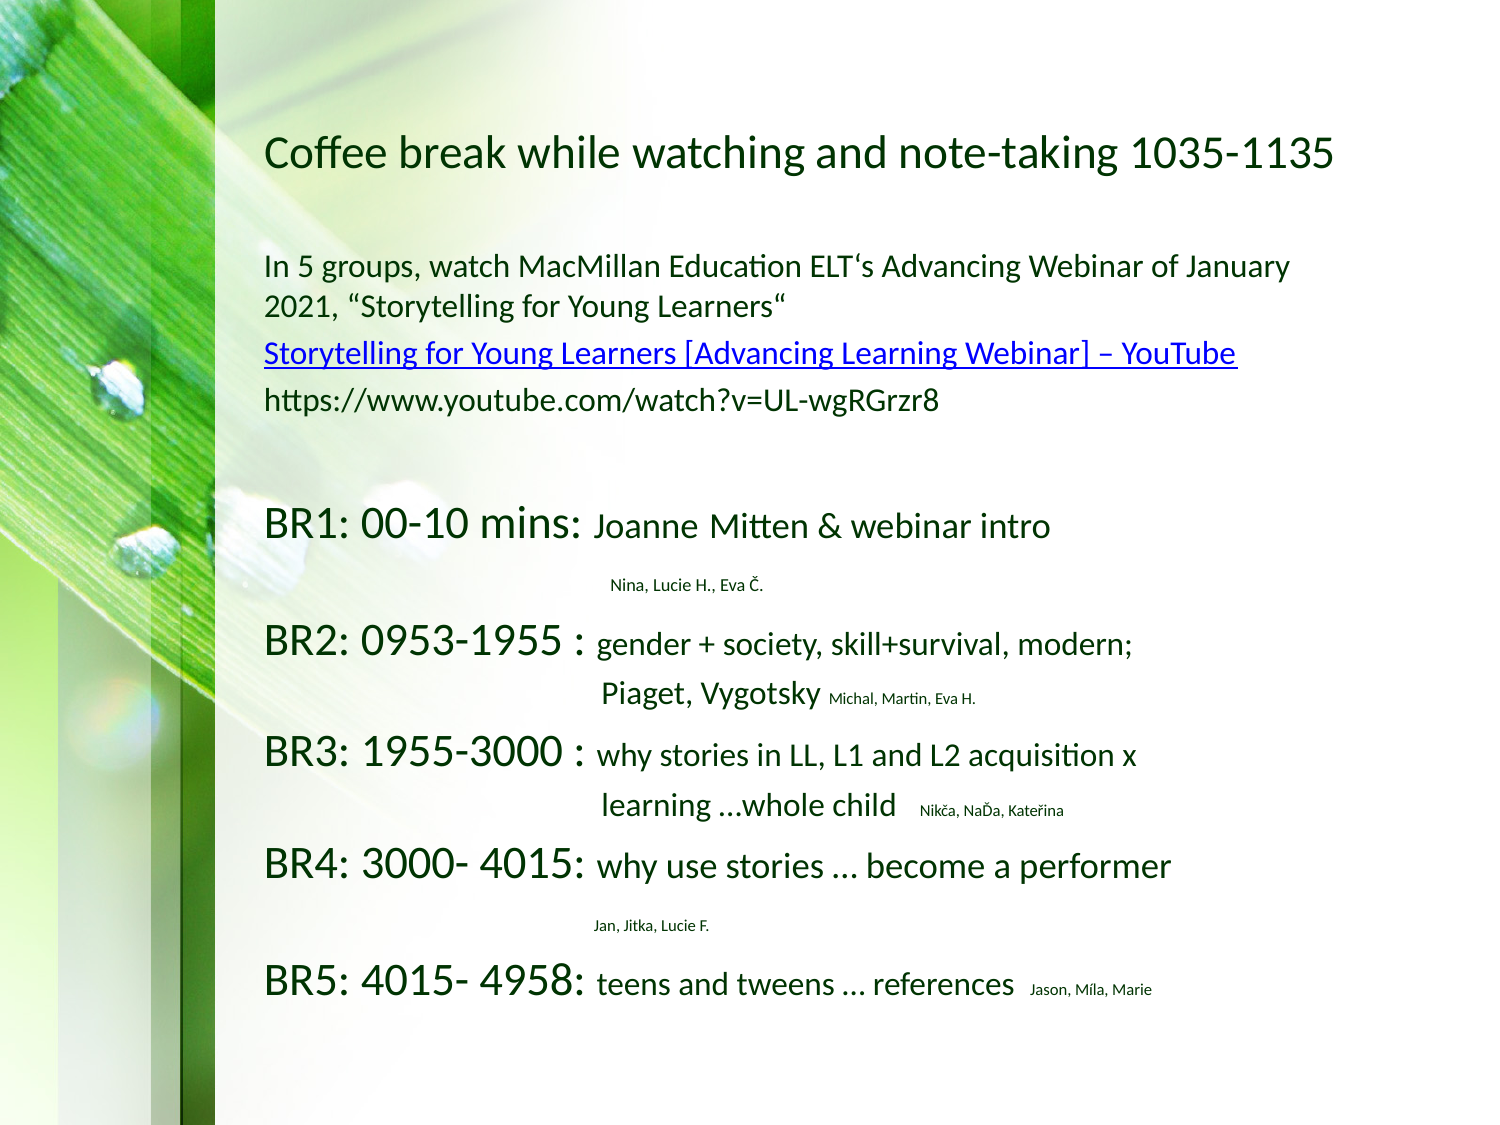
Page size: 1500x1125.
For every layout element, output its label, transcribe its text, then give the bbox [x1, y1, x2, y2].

list In 5 groups, watch MacMillan Education ELT‘s Advancing Webinar of January 2021, “Storytelling for Young Learners“ Storytelling for Young Learners [Advancing Learning Webinar] – YouTube https://www.youtube.com/watch?v=UL-wgRGrzr8 BR1: 00-10 mins: Joanne Mitten & webinar intro Nina, Lucie H., Eva Č. BR2: 0953-1955 : gender + society, skill+survival, modern; Piaget, Vygotsky Michal, Martin, Eva H. BR3: 1955-3000 : why stories in LL, L1 and L2 acquisition x learning …whole child Nikča, NaĎa, Kateřina BR4: 3000- 4015: why use stories … become a performer Jan, Jitka, Lucie F. BR5: 4015- 4958: teens and tweens … references Jason, Míla, Marie [248, 236, 1377, 1014]
title Coffee break while watching and note-taking 1035-1135 [249, 86, 1377, 212]
picture [0, 0, 1500, 1125]
